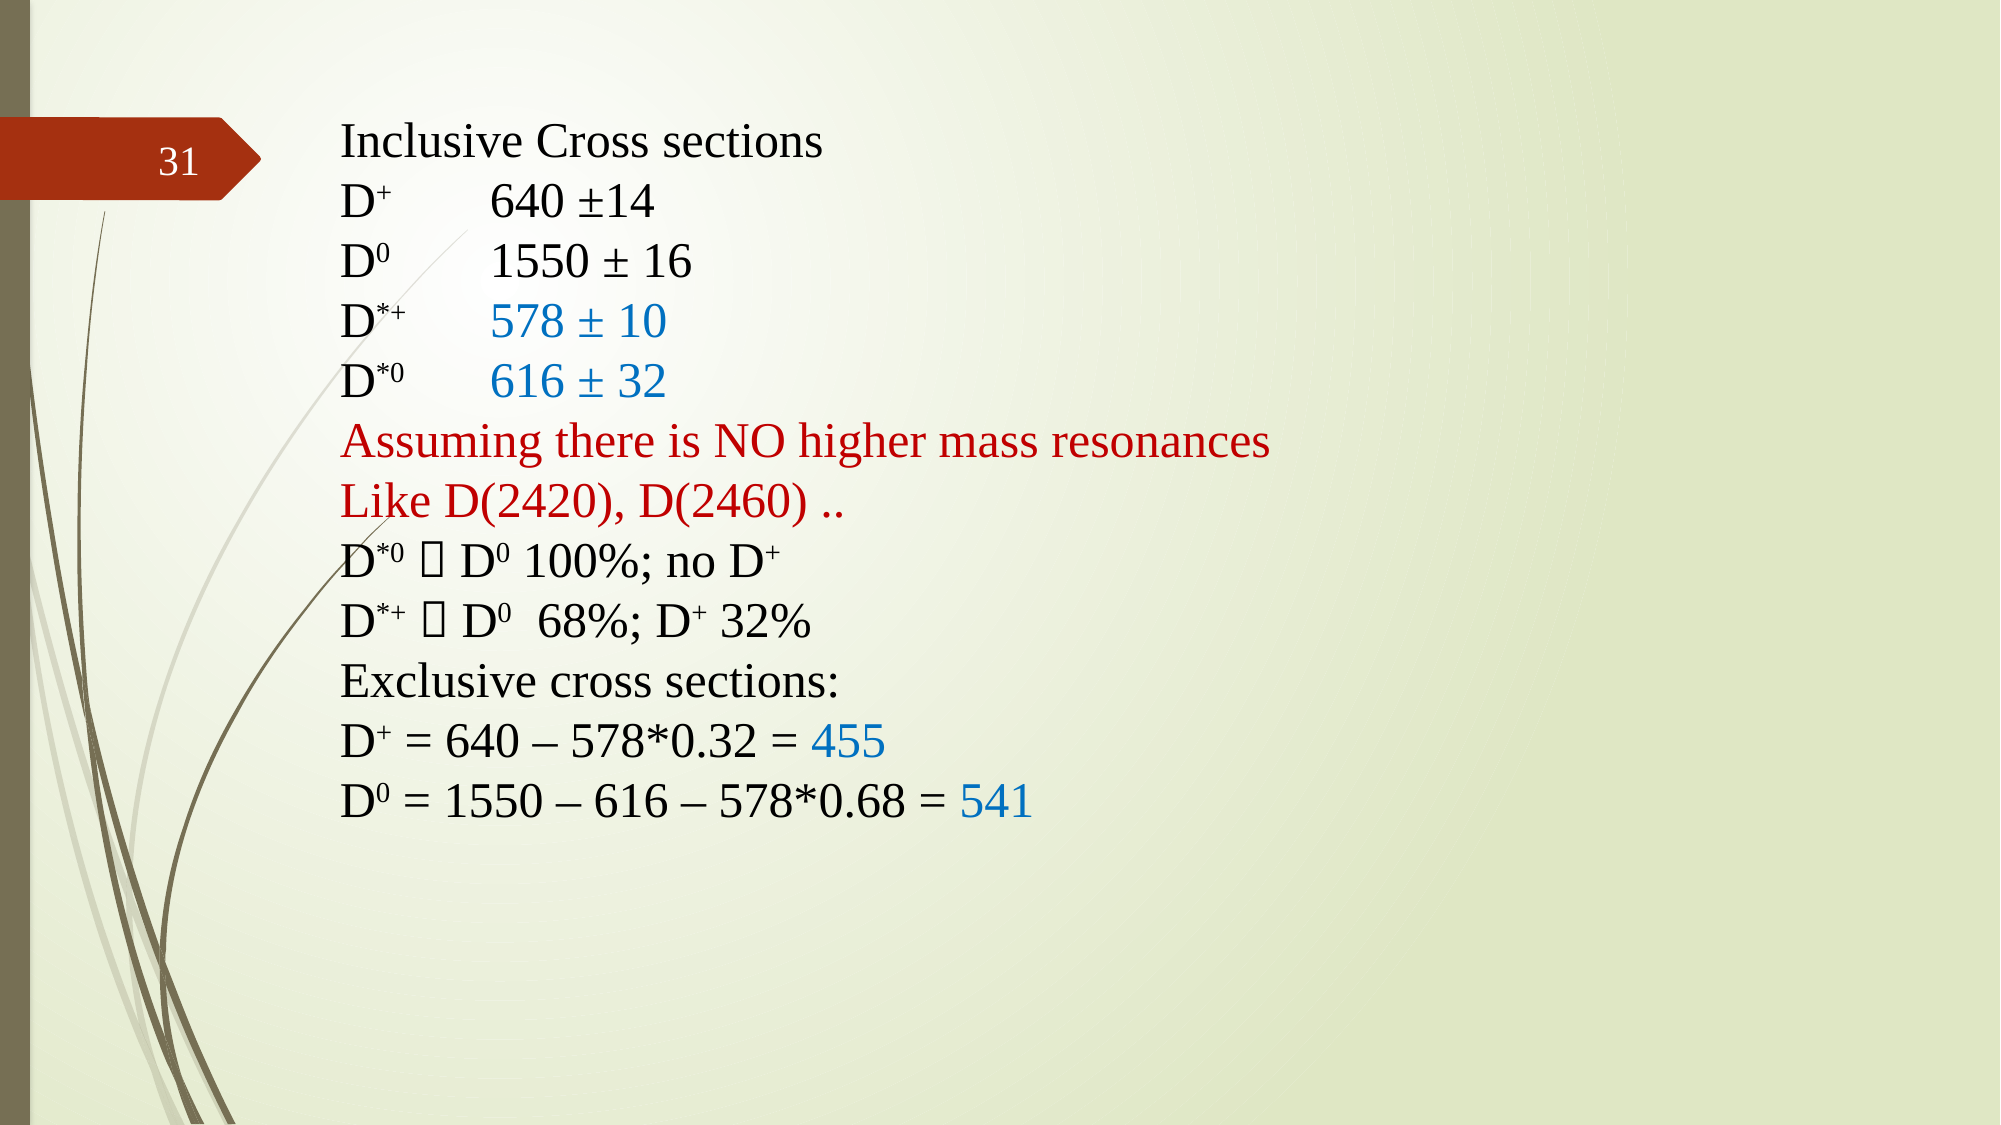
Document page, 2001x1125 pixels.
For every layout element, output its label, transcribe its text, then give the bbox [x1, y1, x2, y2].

slide_number 31 [87, 129, 216, 190]
